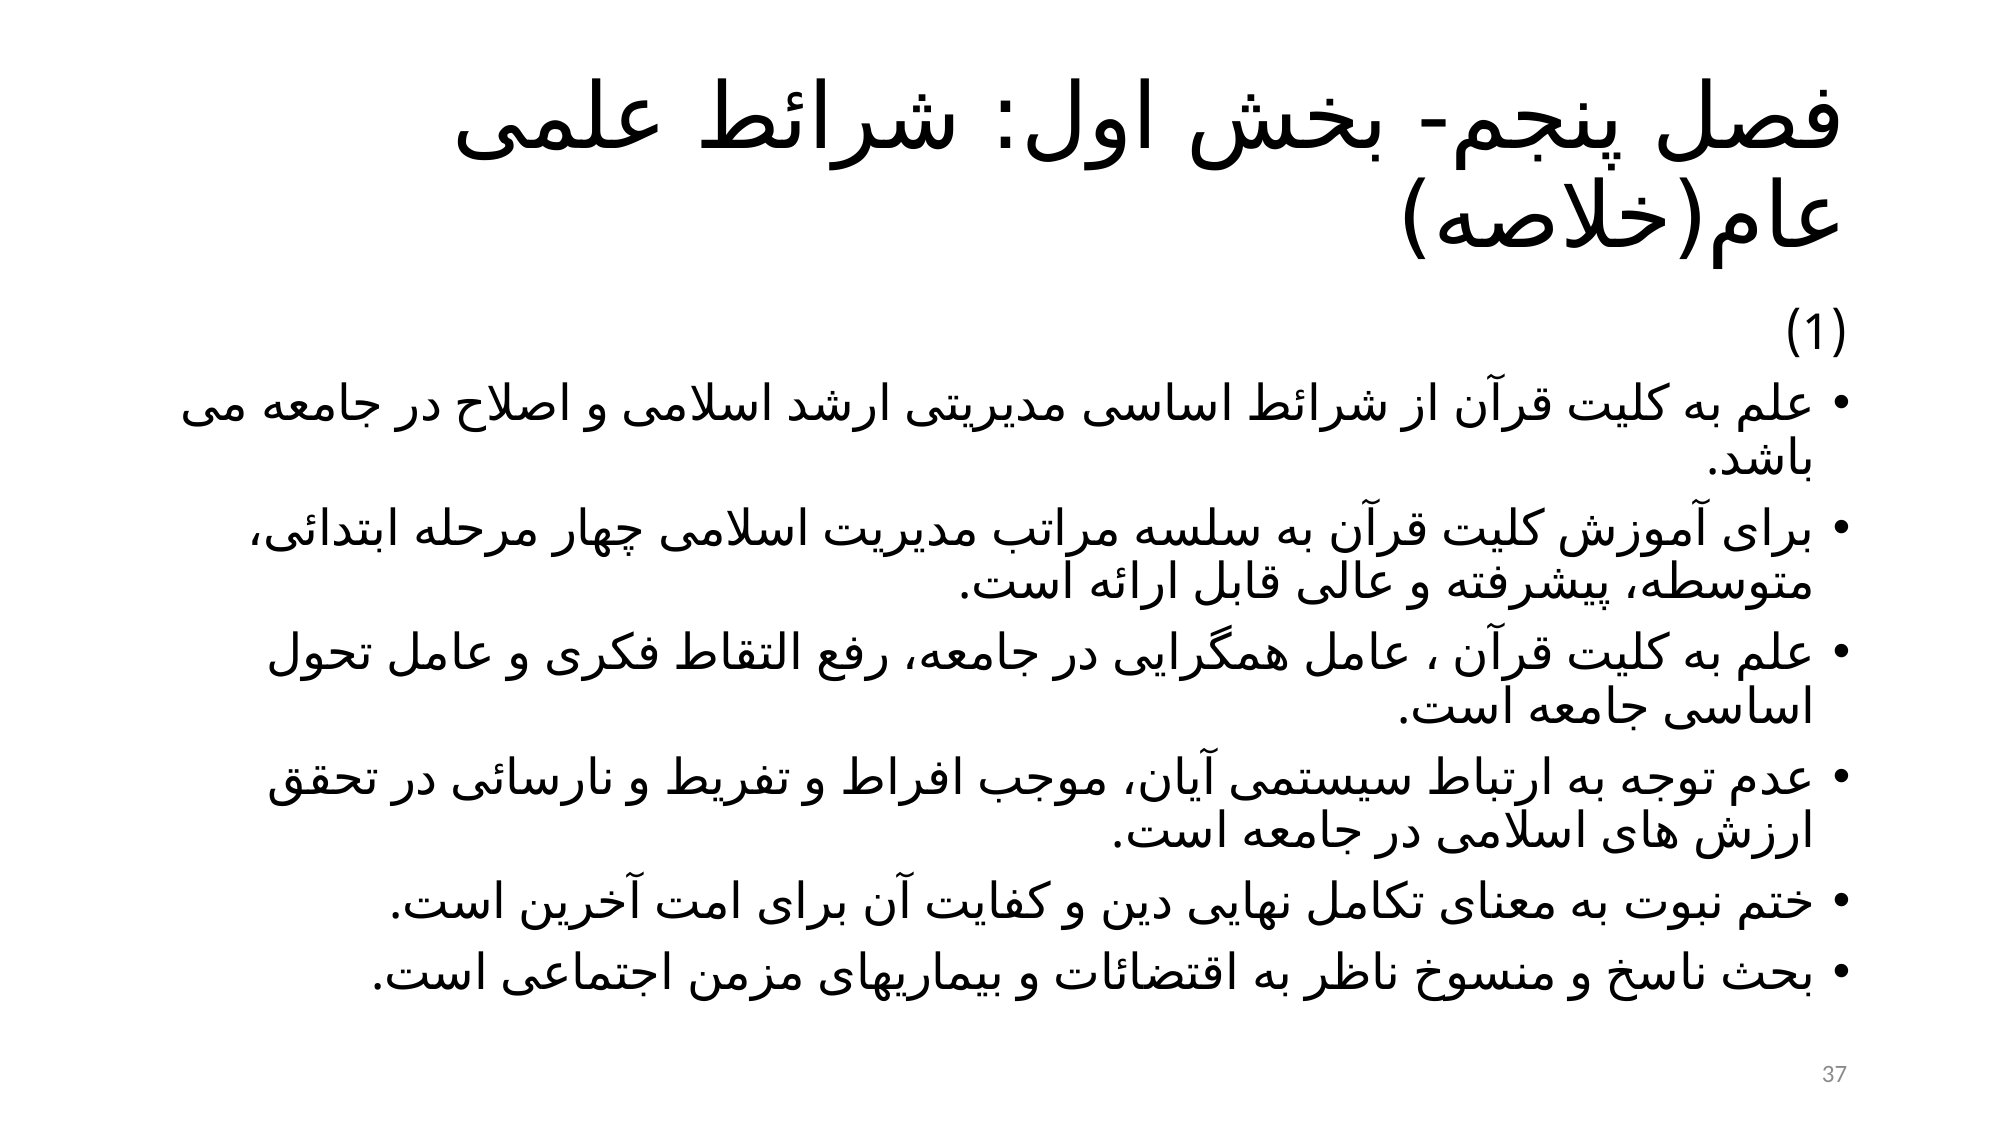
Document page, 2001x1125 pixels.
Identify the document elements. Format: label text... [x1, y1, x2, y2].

list (1) علم به کلیت قرآن از شرائط اساسی مدیریتی ارشد اسلامی و اصلاح در جامعه می باشد. برای آموزش کلیت قرآن به سلسه مراتب مدیریت اسلامی چهار مرحله ابتدائی، متوسطه، پیشرفته و عالی قابل ارائه است. علم به کلیت قرآن ، عامل همگرایی در جامعه، رفع التقاط فکری و عامل تحول اساسی جامعه است. عدم توجه به ارتباط سیستمی آیان، موجب افراط و تفریط و نارسائی در تحقق ارزش های اسلامی در جامعه است. ختم نبوت به معنای تکامل نهایی دین و کفایت آن برای امت آخرین است. بحث ناسخ و منسوخ ناظر به اقتضائات و بیماریهای مزمن اجتماعی است. [137, 299, 1863, 1014]
title فصل پنجم- بخش اول: شرائط علمی عام(خلاصه) [137, 59, 1863, 278]
slide_number 37 [1412, 1042, 1863, 1103]
